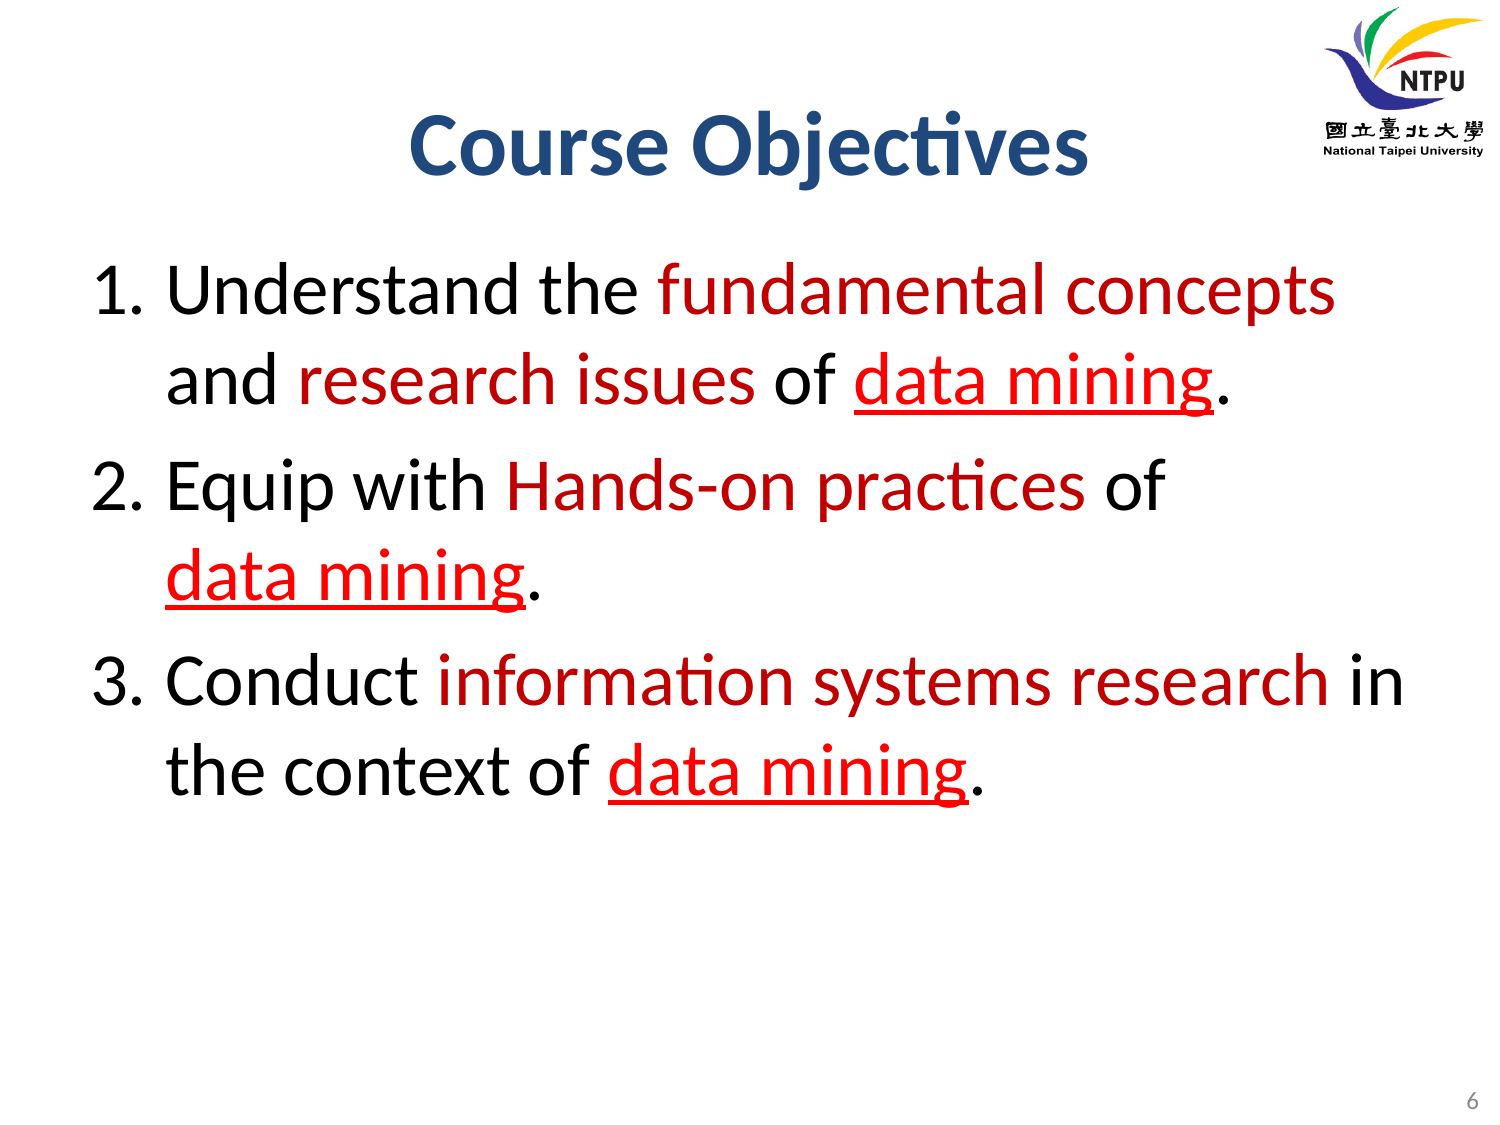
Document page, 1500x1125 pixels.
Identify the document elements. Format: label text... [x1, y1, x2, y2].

picture [1324, 117, 1483, 157]
list Understand the fundamental concepts and research issues of data mining. Equip with Hands-on practices of data mining. Conduct information systems research in the context of data mining. [75, 232, 1425, 1005]
picture [1324, 6, 1483, 110]
title Course Objectives [75, 45, 1425, 232]
slide_number 6 [1144, 1069, 1495, 1125]
